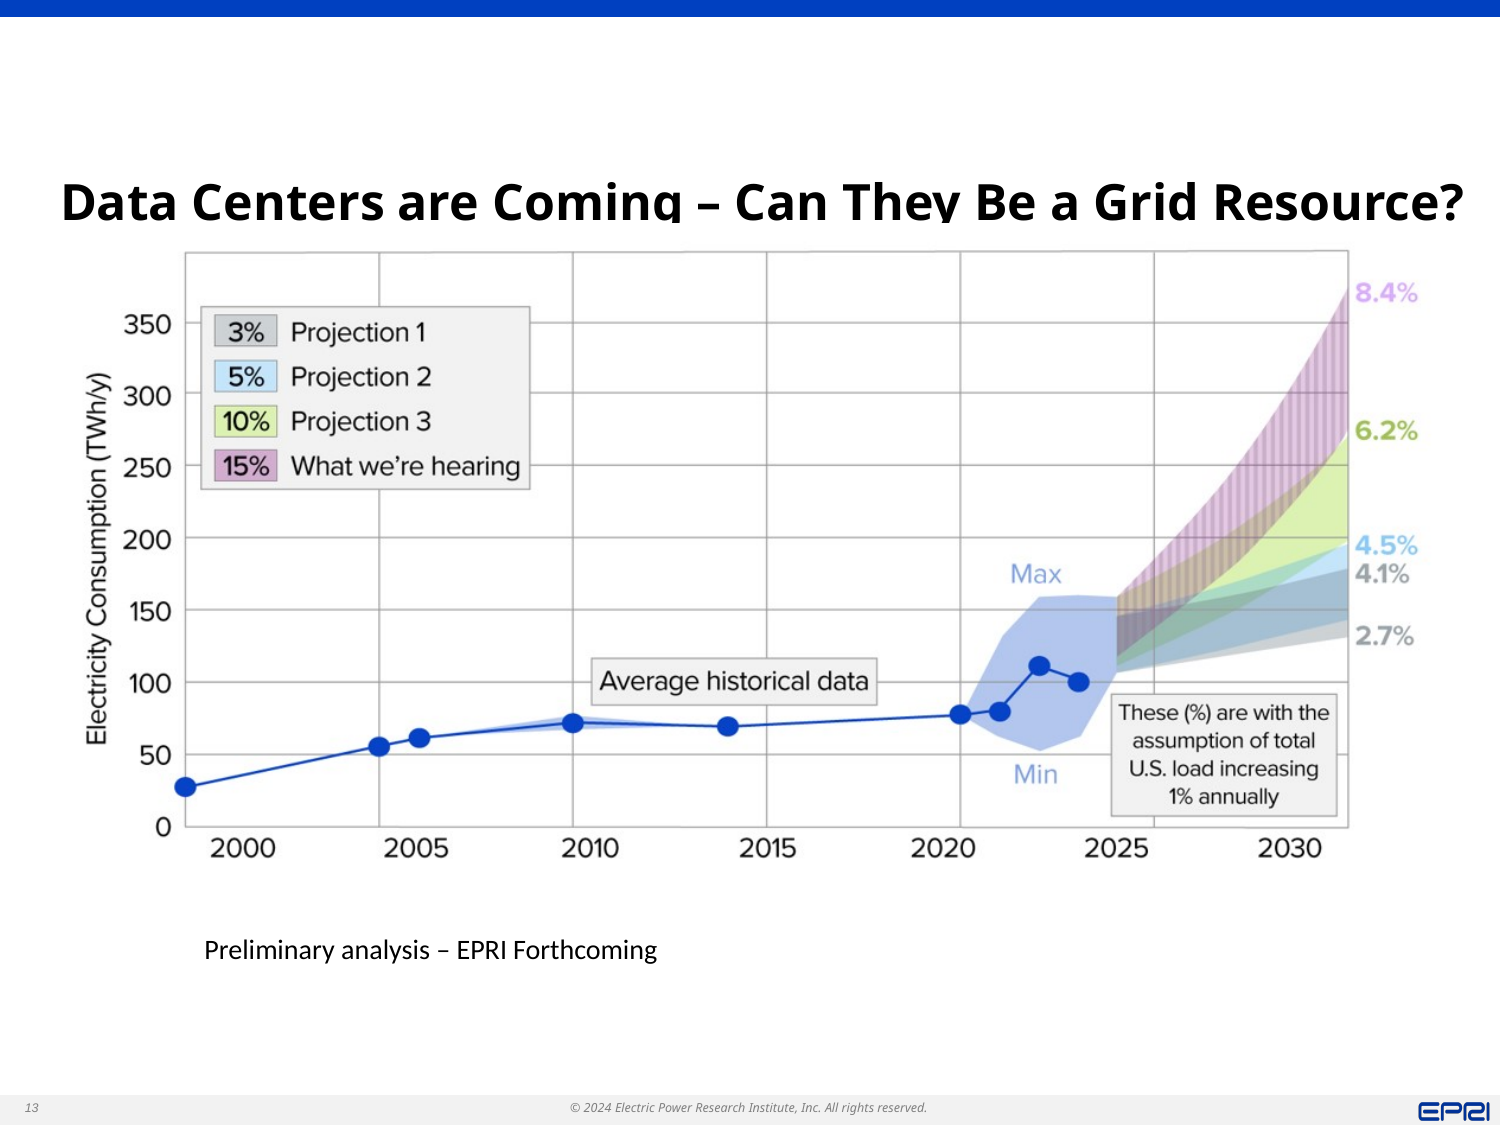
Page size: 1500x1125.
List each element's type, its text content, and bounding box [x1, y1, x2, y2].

text_box Preliminary analysis – EPRI Forthcoming [189, 924, 673, 973]
title Data Centers are Coming – Can They Be a Grid Resource? [44, 162, 1483, 254]
picture [1418, 1102, 1490, 1121]
picture [44, 223, 1435, 892]
